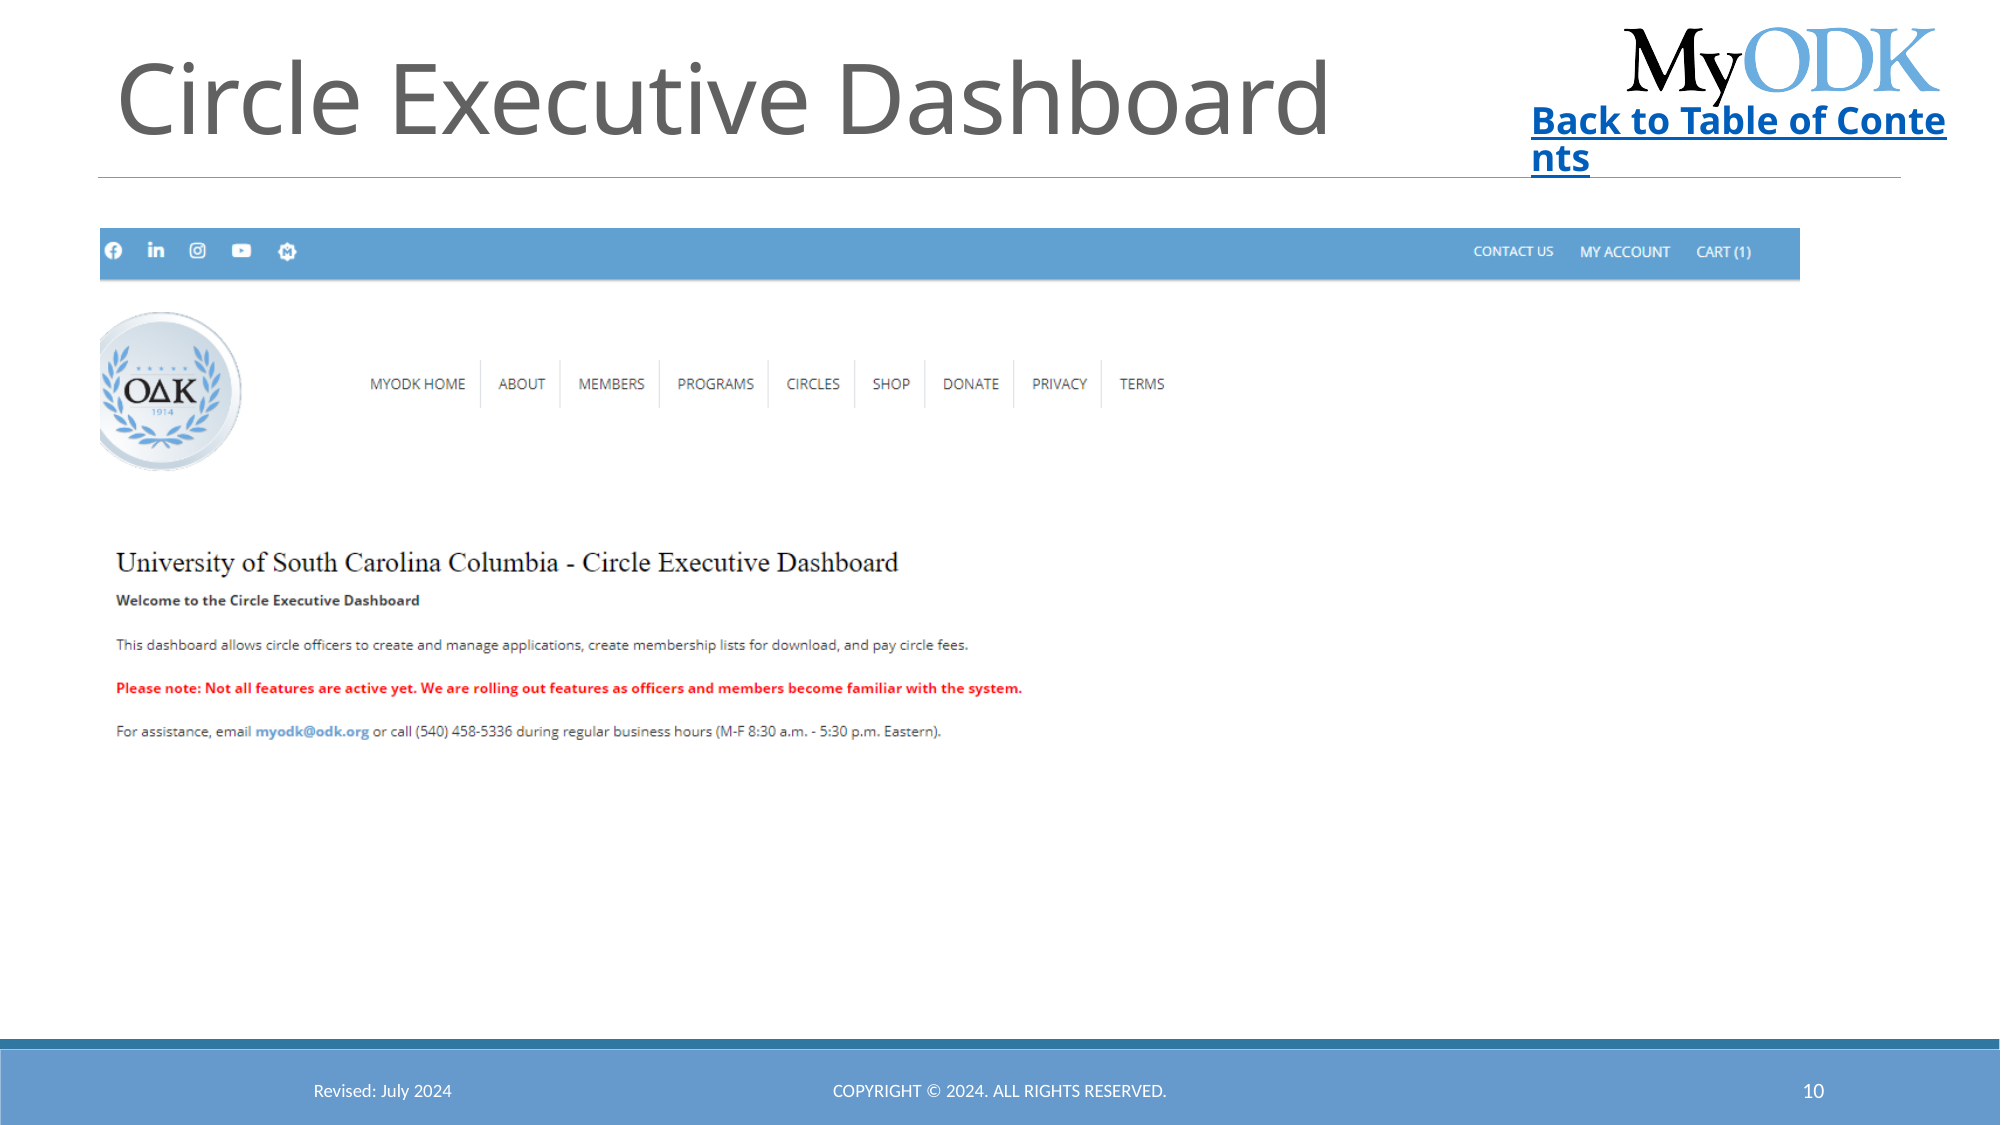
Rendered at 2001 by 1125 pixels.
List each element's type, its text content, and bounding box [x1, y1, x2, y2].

footer Copyright © 2024. All Rights Reserved. [604, 1059, 1396, 1120]
title Circle Executive Dashboard [100, 47, 1516, 163]
picture [1624, 27, 1940, 107]
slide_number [180, 1059, 586, 1120]
slide_number 10 [1624, 1059, 1840, 1120]
picture [100, 227, 1801, 762]
